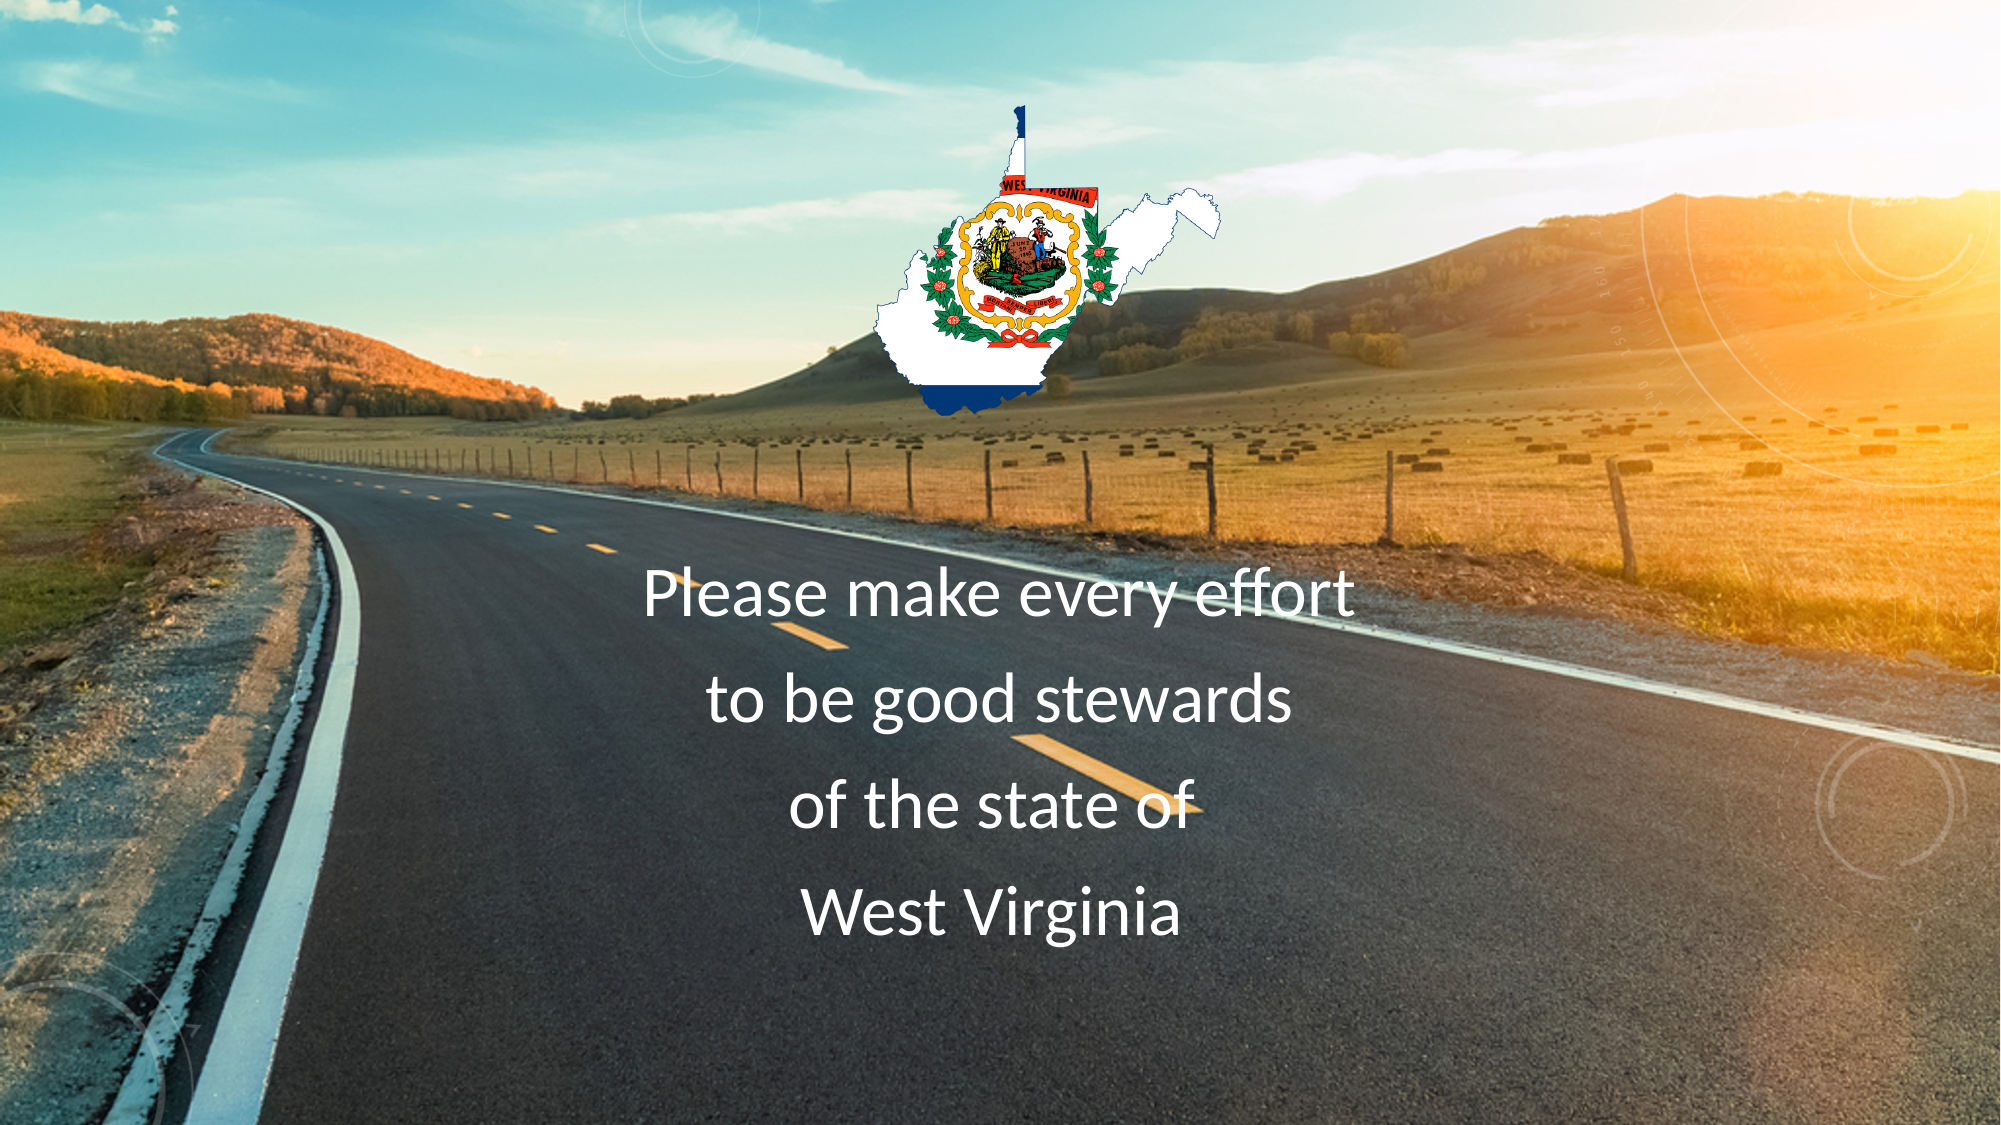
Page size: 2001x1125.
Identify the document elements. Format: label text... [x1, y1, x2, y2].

list Please make every effort to be good stewards of the state of West Virginia [112, 112, 1888, 958]
picture [0, 0, 2001, 1125]
